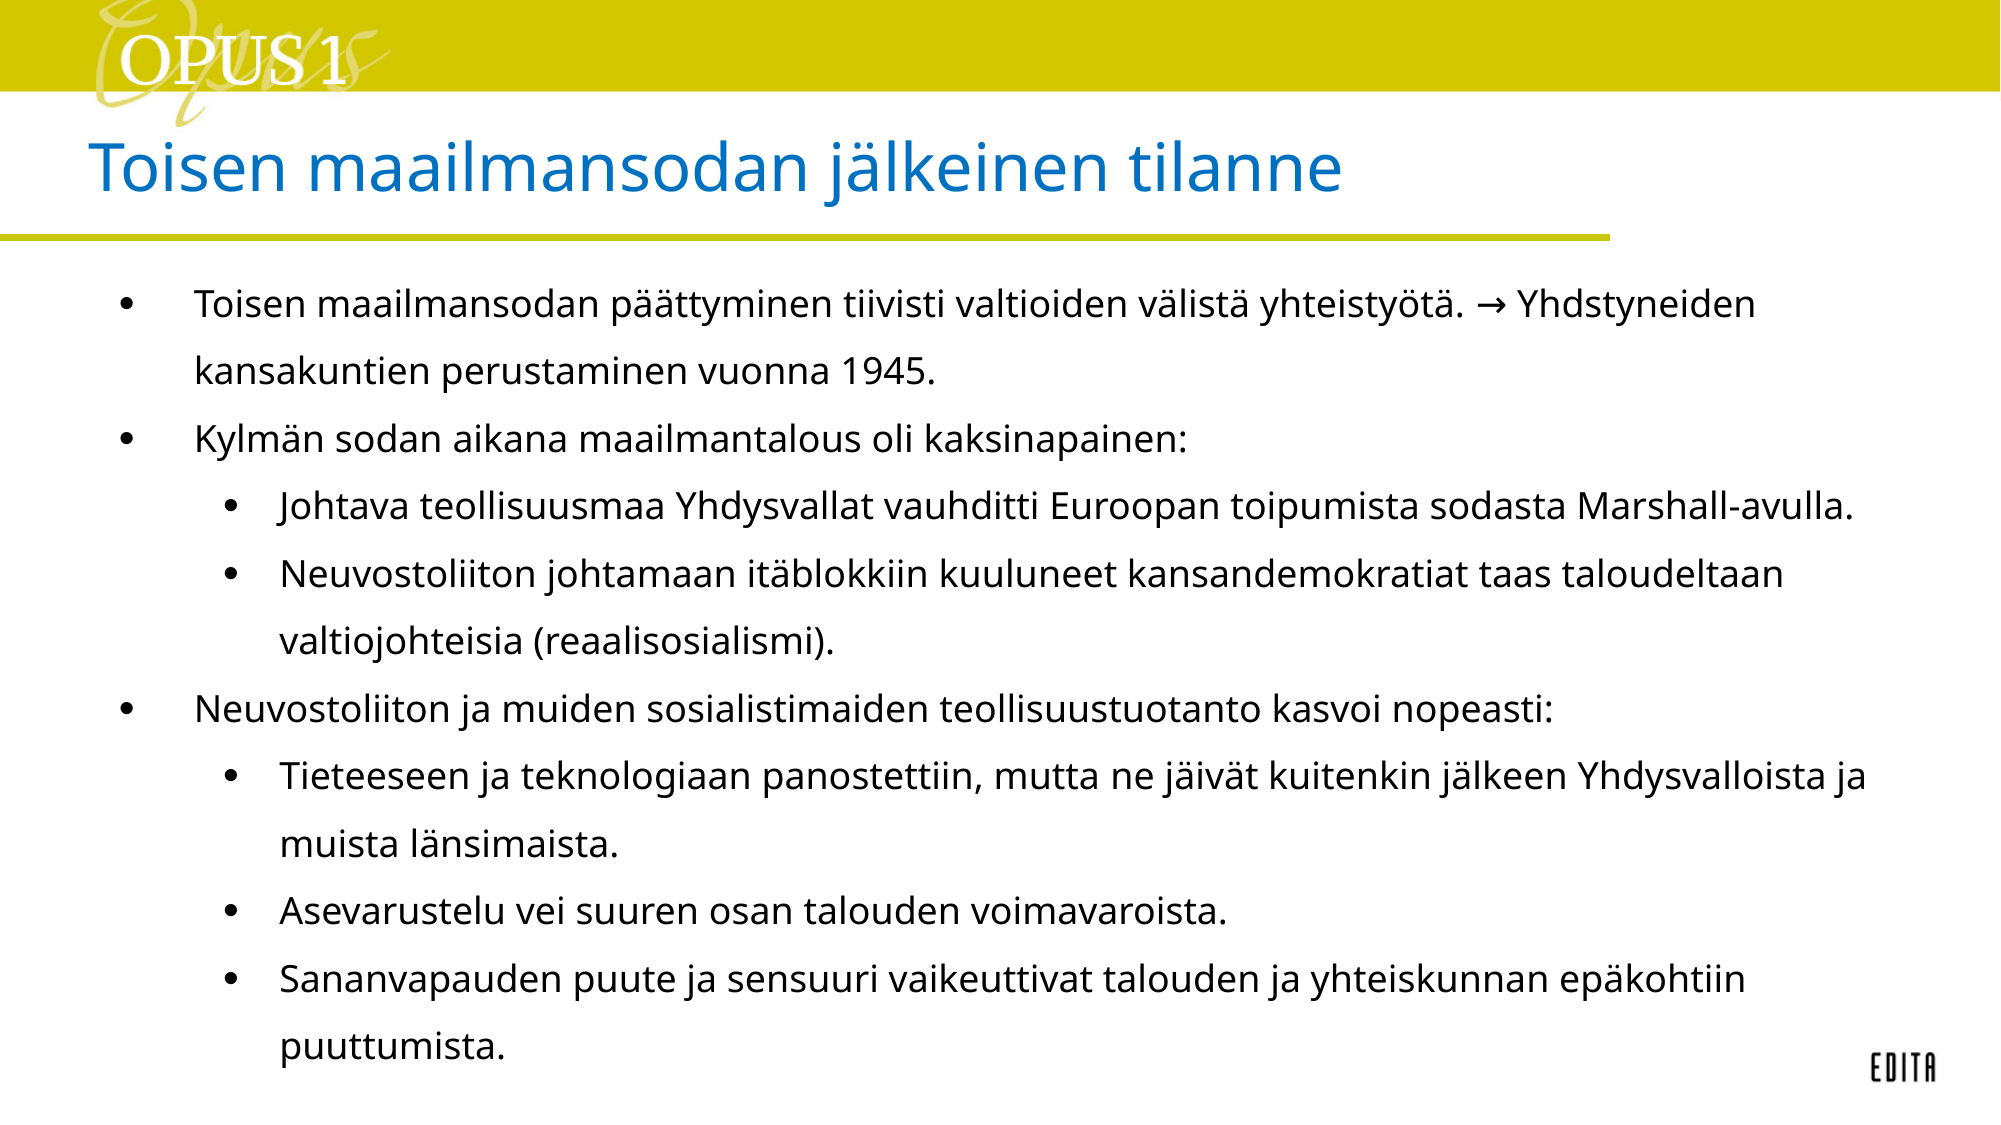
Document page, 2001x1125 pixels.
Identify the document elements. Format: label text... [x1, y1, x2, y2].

picture [0, 0, 2001, 1125]
list Toisen maailmansodan päättyminen tiivisti valtioiden välistä yhteistyötä. → Yhdstyneiden kansakuntien perustaminen vuonna 1945. Kylmän sodan aikana maailmantalous oli kaksinapainen: Johtava teollisuusmaa Yhdysvallat vauhditti Euroopan toipumista sodasta Marshall-avulla. Neuvostoliiton johtamaan itäblokkiin kuuluneet kansandemokratiat taas taloudeltaan valtiojohteisia (reaalisosialismi). Neuvostoliiton ja muiden sosialistimaiden teollisuustuotanto kasvoi nopeasti: Tieteeseen ja teknologiaan panostettiin, mutta ne jäivät kuitenkin jälkeen Yhdysvalloista ja muista länsimaista. Asevarustelu vei suuren osan talouden voimavaroista. Sananvapauden puute ja sensuuri vaikeuttivat talouden ja yhteiskunnan epäkohtiin puuttumista. [68, 237, 1935, 1075]
title Toisen maailmansodan jälkeinen tilanne [68, 114, 1987, 216]
